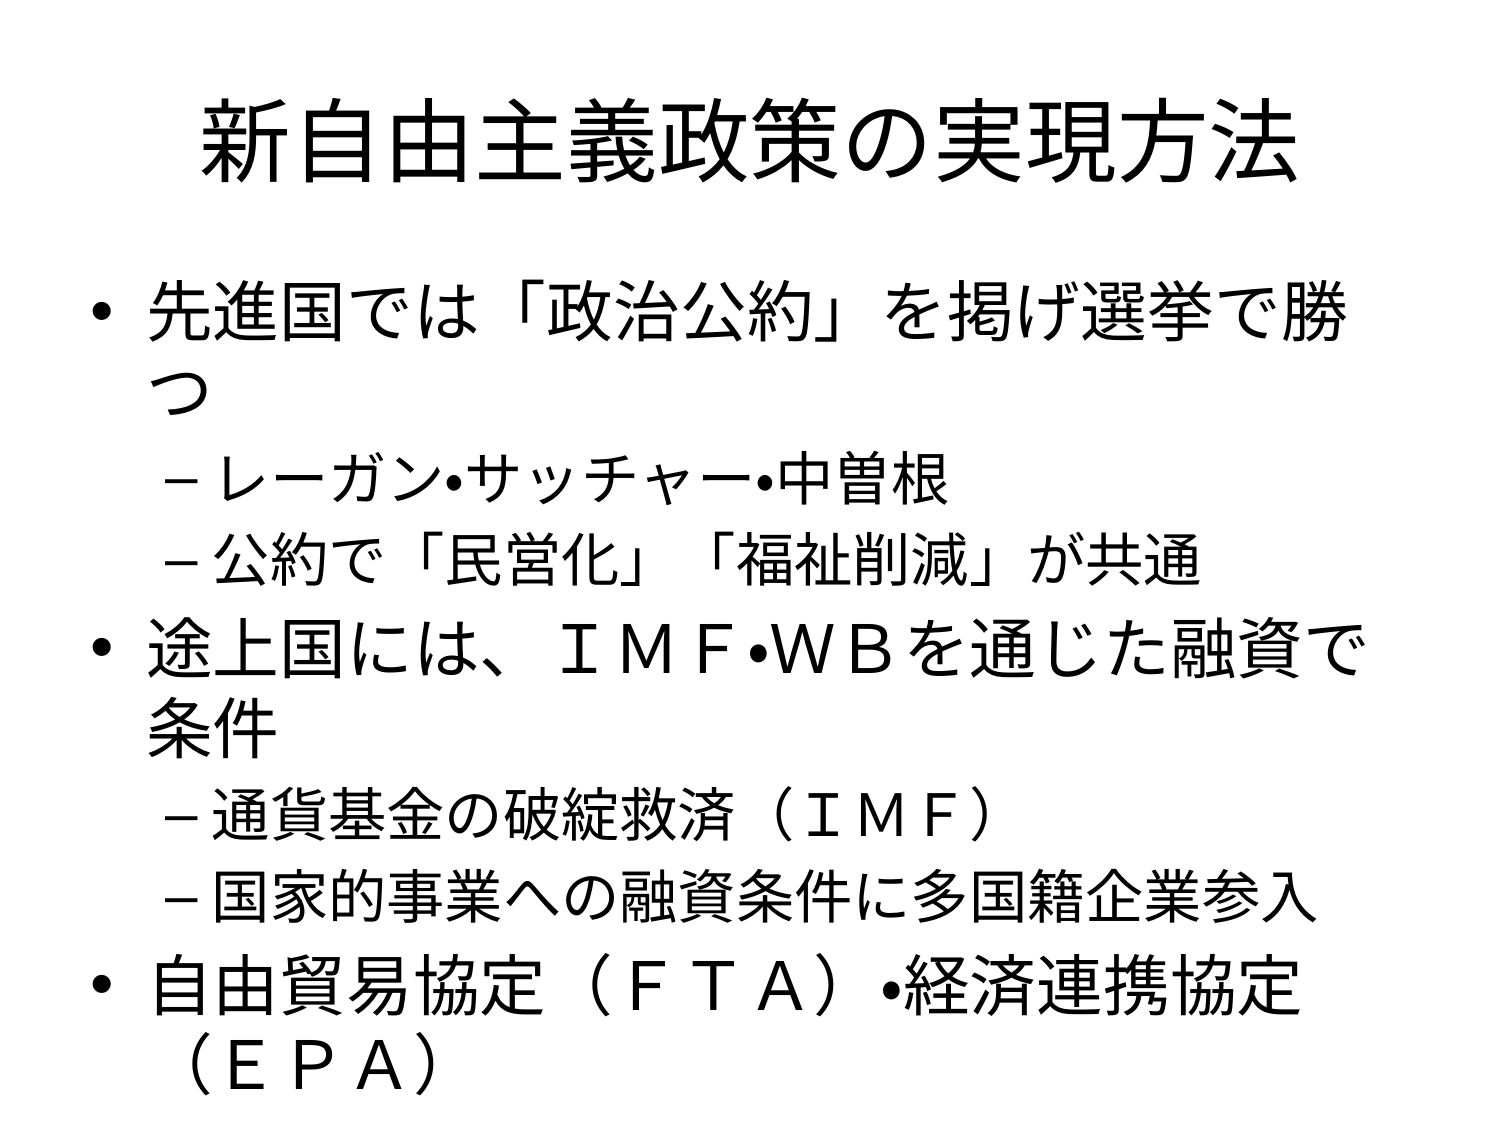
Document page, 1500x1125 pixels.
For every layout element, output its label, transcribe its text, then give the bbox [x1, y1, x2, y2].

title 新自由主義政策の実現方法 [75, 45, 1425, 233]
list 先進国では「政治公約」を掲げ選挙で勝つ レーガン・サッチャー・中曽根 公約で「民営化」「福祉削減」が共通 途上国には、ＩＭＦ・ＷＢを通じた融資で条件 通貨基金の破綻救済（ＩＭＦ） 国家的事業への融資条件に多国籍企業参入 自由貿易協定（ＦＴＡ）・経済連携協定（ＥＰＡ） [75, 262, 1425, 1005]
